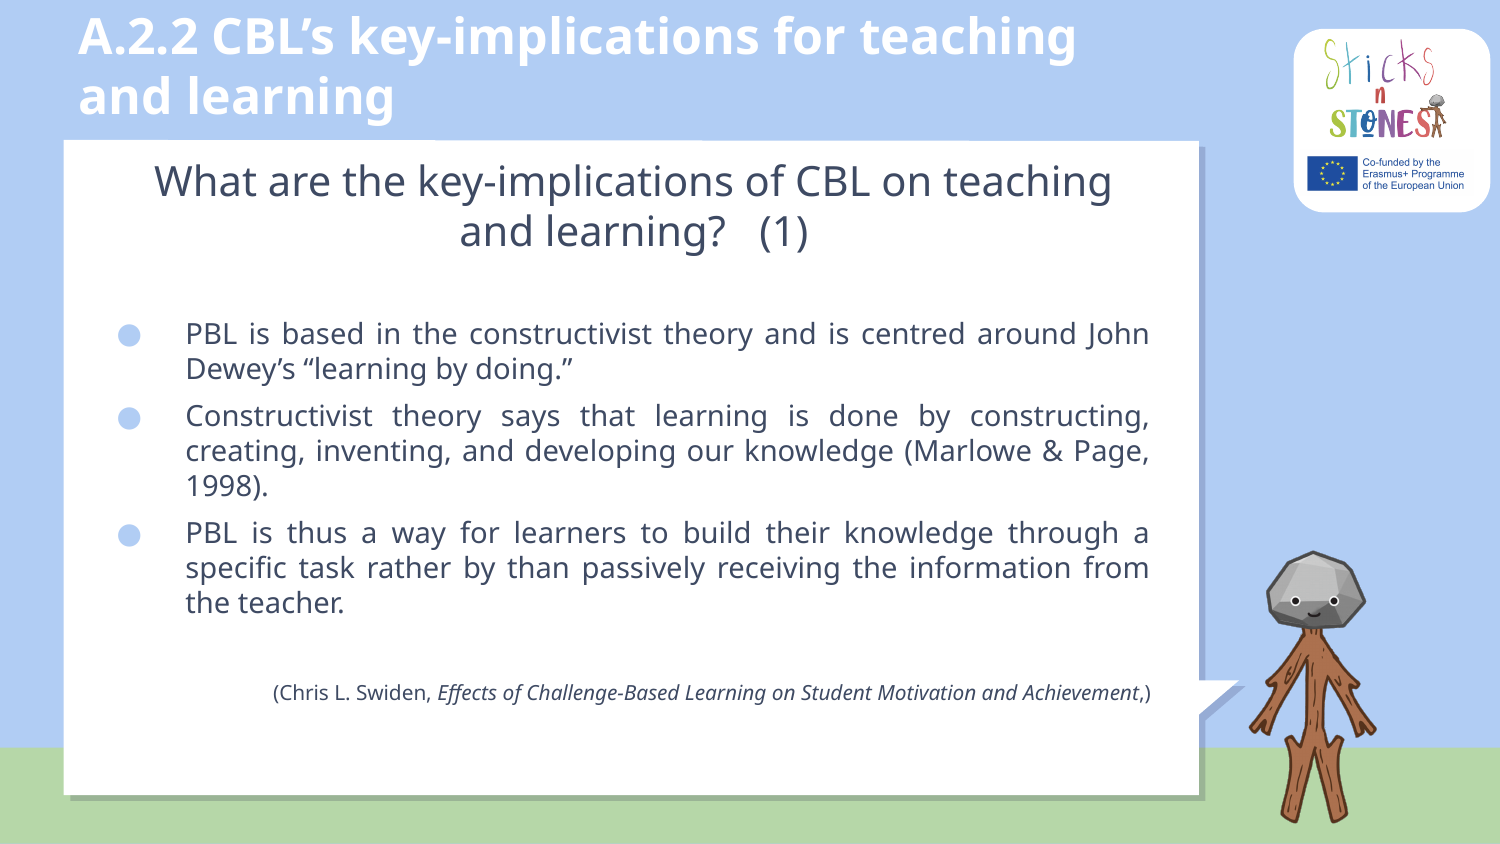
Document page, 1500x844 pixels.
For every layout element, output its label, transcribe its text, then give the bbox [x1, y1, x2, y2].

picture [1300, 149, 1474, 196]
title A.2.2 CBL’s key-implications for teaching and learning [63, 0, 1200, 140]
picture [1117, 498, 1500, 844]
list What are the key-implications of CBL on teaching and learning? (1) PBL is based in the constructivist theory and is centred around John Dewey’s “learning by doing.” Constructivist theory says that learning is done by constructing, creating, inventing, and developing our knowledge (Marlowe & Page, 1998). PBL is thus a way for learners to build their knowledge through a specific task rather by than passively receiving the information from the teacher. (Chris L. Swiden, Effects of Challenge-Based Learning on Student Motivation and Achievement,) [95, 139, 1166, 798]
picture [1323, 38, 1448, 139]
